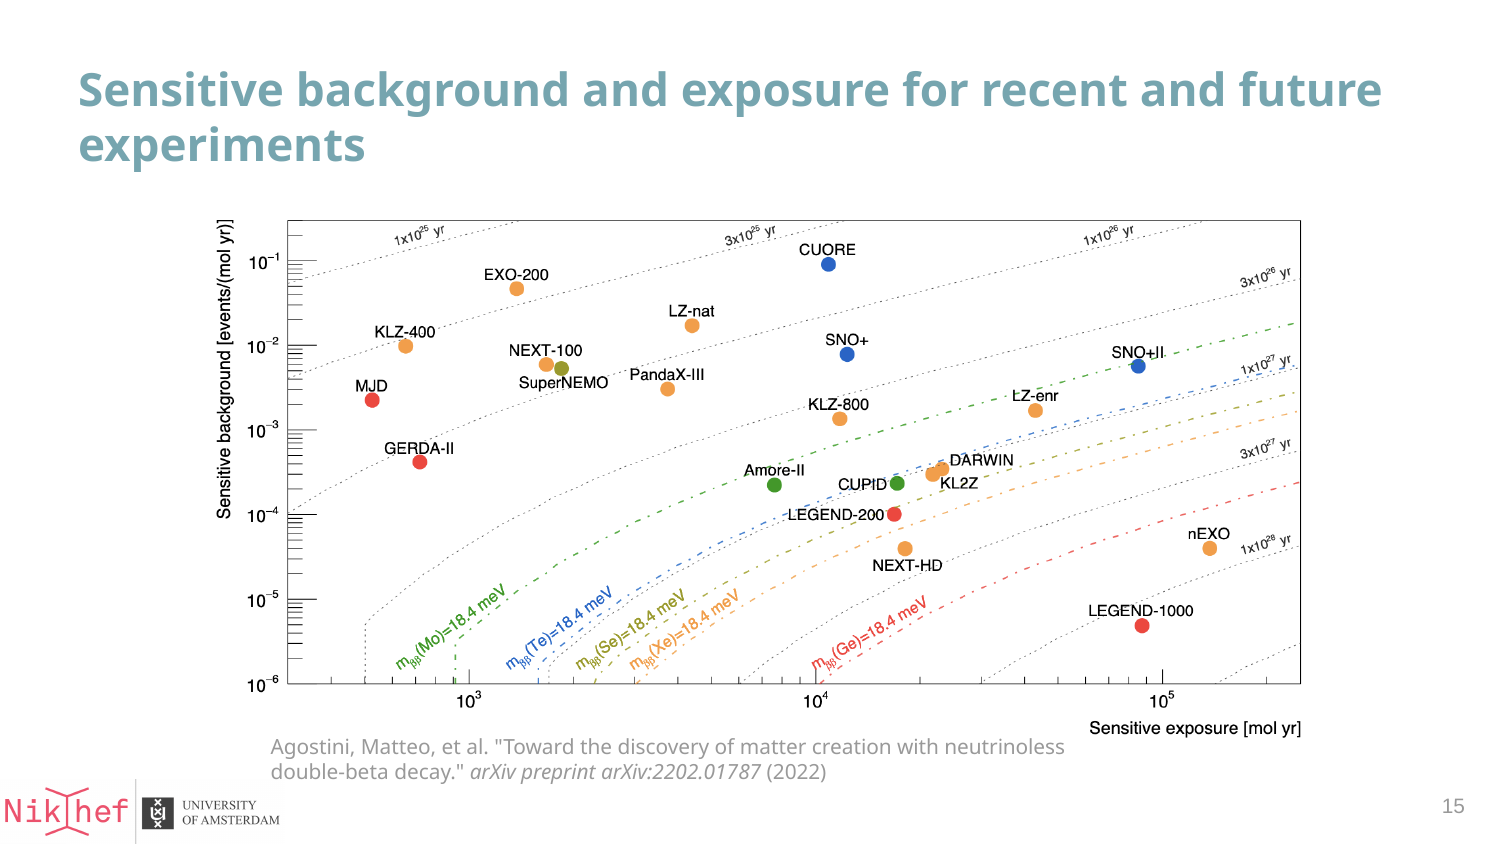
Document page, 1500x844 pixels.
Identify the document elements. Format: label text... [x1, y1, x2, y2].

slide_number 15 [1389, 767, 1480, 844]
text_box Agostini, Matteo, et al. "Toward the discovery of matter creation with neutrinoless double-beta decay." arXiv preprint arXiv:2202.01787 (2022) [255, 765, 1081, 799]
text_box Sensitive background and exposure for recent and future experiments [63, 45, 1456, 210]
slide_number 11 [0, 779, 285, 844]
picture [193, 197, 1325, 757]
